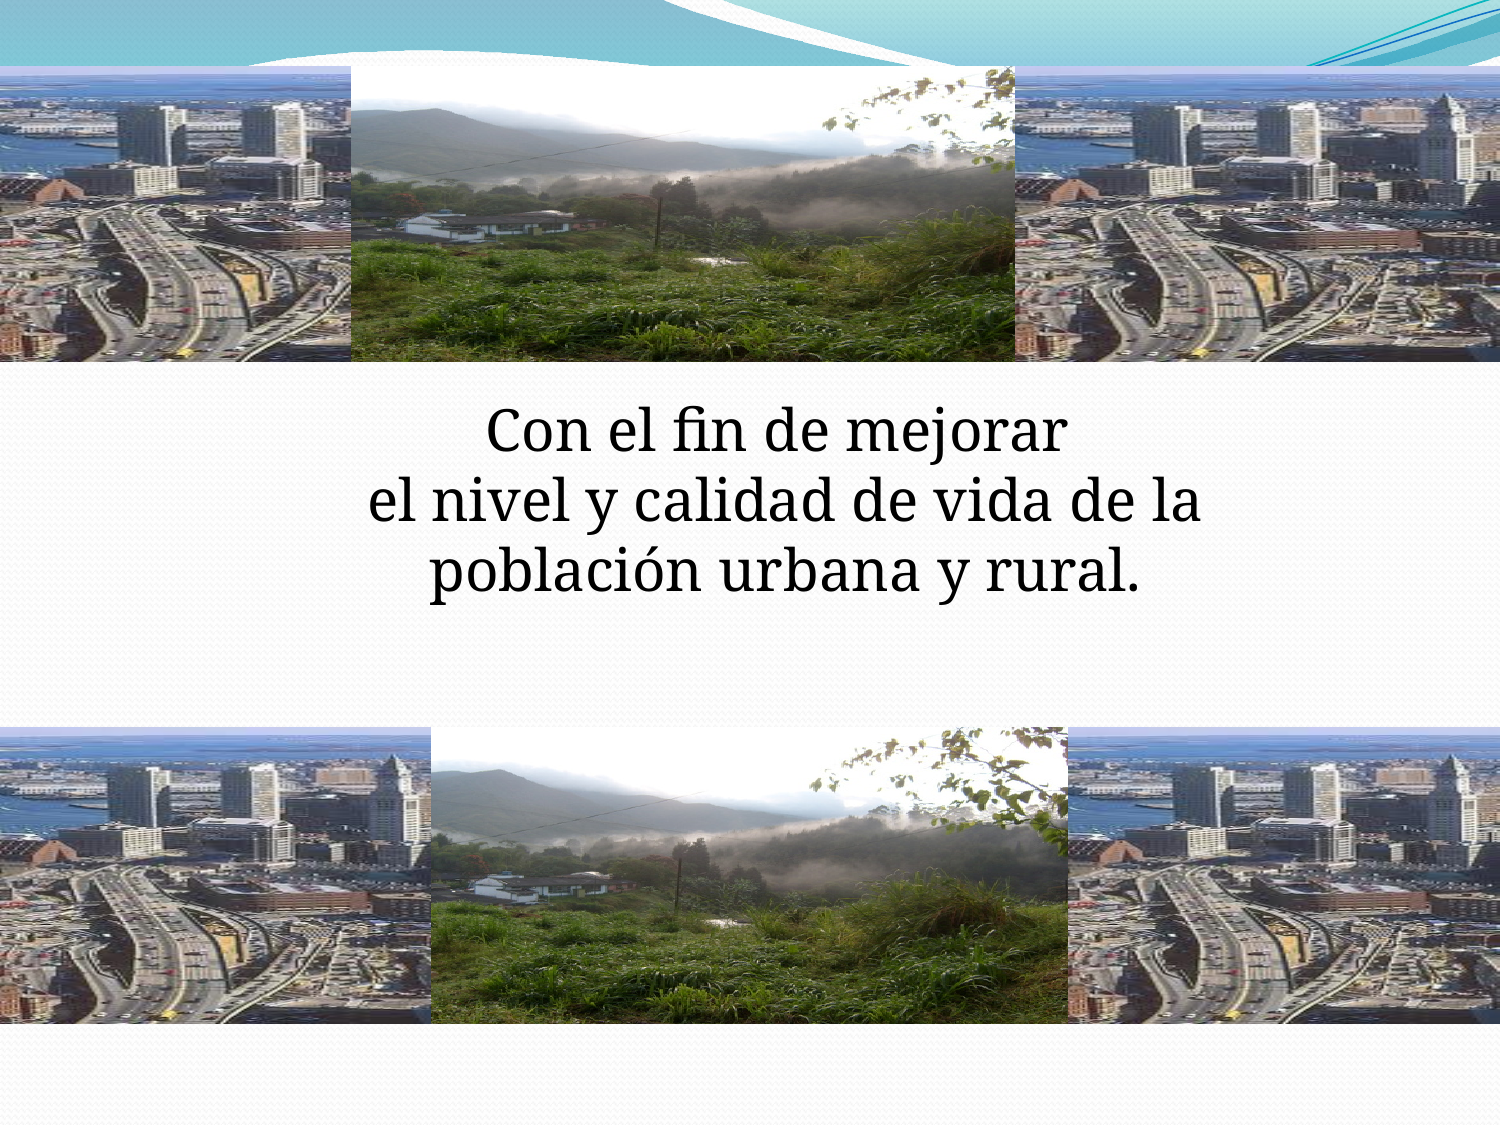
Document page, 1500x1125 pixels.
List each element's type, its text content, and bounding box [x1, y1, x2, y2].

text_box Con el fin de mejorar el nivel y calidad de vida de la población urbana y rural. [253, 385, 1317, 610]
picture [0, 727, 1500, 1024]
picture [0, 66, 1500, 362]
